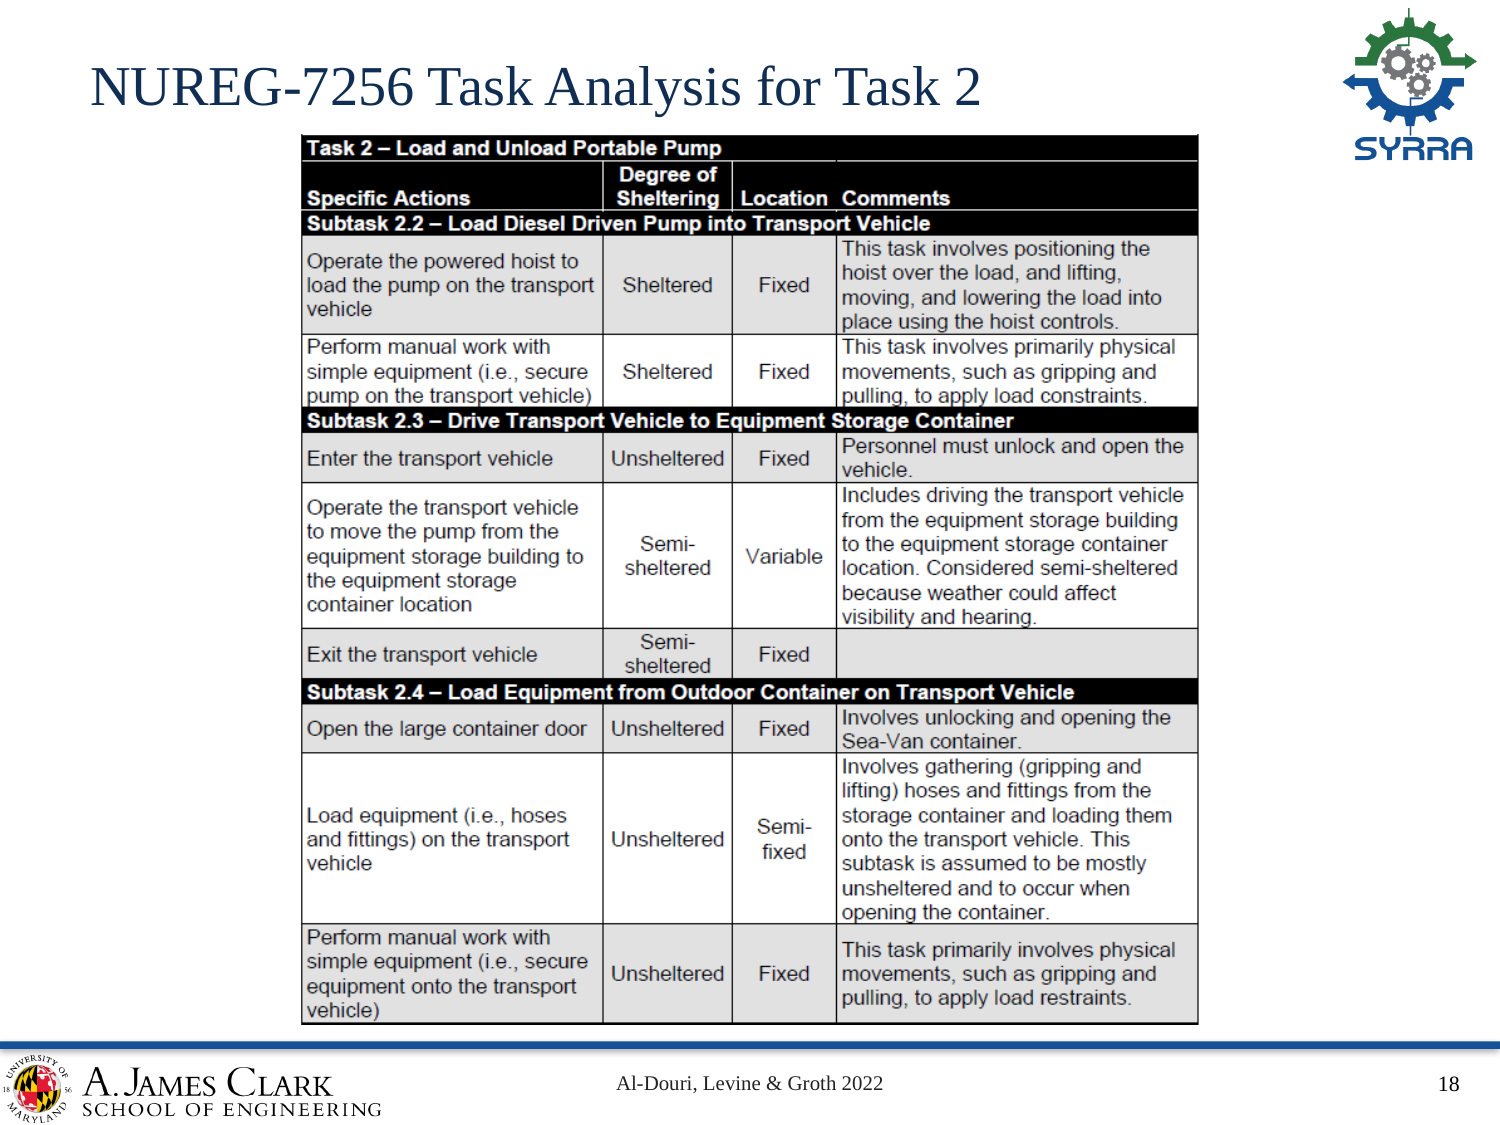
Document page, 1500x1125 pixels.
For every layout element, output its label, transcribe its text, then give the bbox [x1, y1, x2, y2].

slide_number 18 [1374, 1062, 1476, 1113]
picture [3, 1055, 381, 1123]
picture [299, 134, 1200, 1025]
title NUREG-7256 Task Analysis for Task 2 [74, 6, 1340, 170]
text_box Al-Douri, Levine & Groth 2022 [550, 1062, 950, 1103]
picture [1323, 0, 1498, 174]
